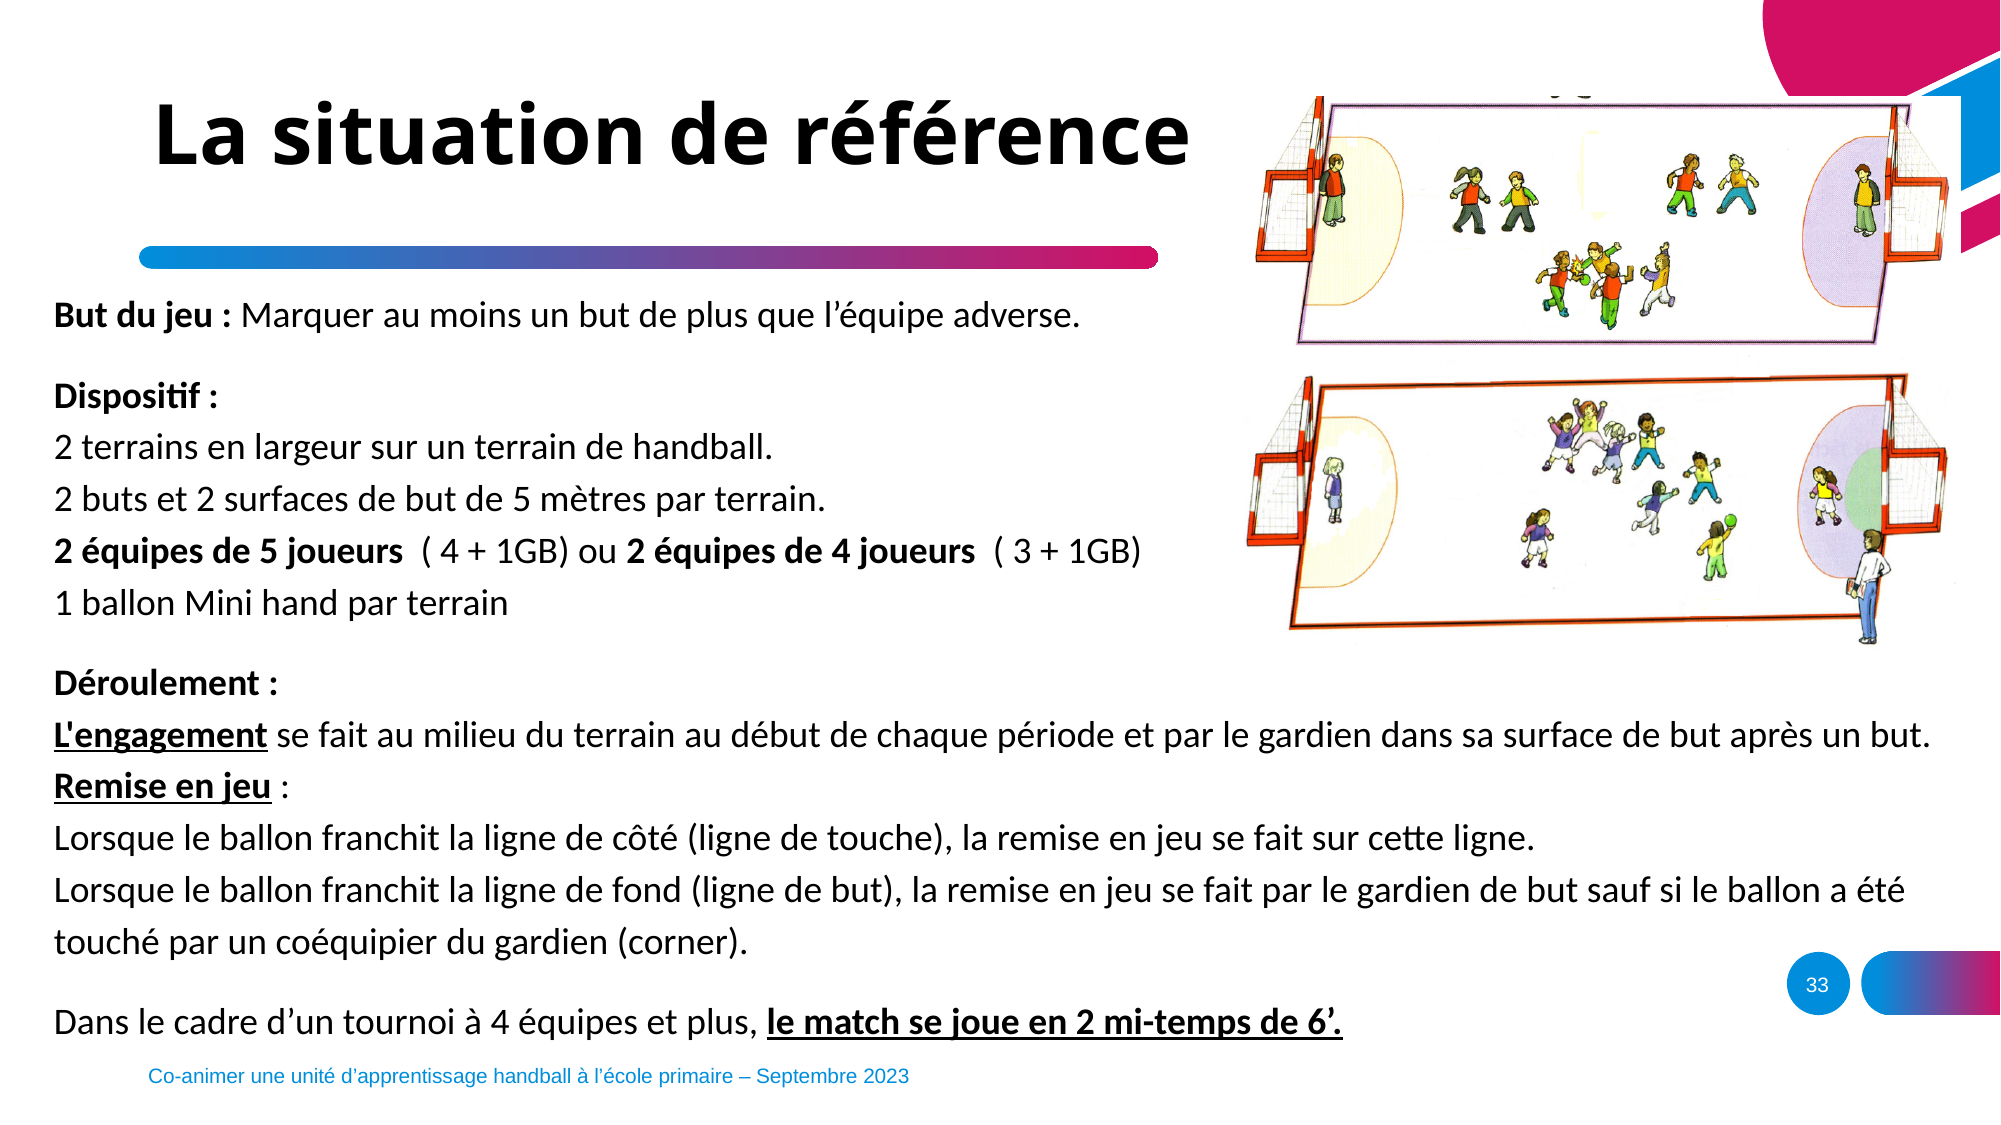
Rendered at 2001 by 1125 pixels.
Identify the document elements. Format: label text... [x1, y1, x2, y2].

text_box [1232, 96, 1961, 672]
text_box But du jeu : Marquer au moins un but de plus que l’équipe adverse. Dispositif : 2 terrains en largeur sur un terrain de handball. 2 buts et 2 surfaces de but de 5 mètres par terrain. 2 équipes de 5 joueurs ( 4 + 1GB) ou 2 équipes de 4 joueurs ( 3 + 1GB) 1 ballon Mini hand par terrain Déroulement : L'engagement se fait au milieu du terrain au début de chaque période et par le gardien dans sa surface de but après un but. Remise en jeu : Lorsque le ballon franchit la ligne de côté (ligne de touche), la remise en jeu se fait sur cette ligne. Lorsque le ballon franchit la ligne de fond (ligne de but), la remise en jeu se fait par le gardien de but sauf si le ballon a été touché par un coéquipier du gardien (corner). Dans le cadre d’un tournoi à 4 équipes et plus, le match se joue en 2 mi-temps de 6’. [38, 275, 1961, 1015]
footer Co-animer une unité d’apprentissage handball à l’école primaire – Septembre 2023 [133, 1045, 934, 1105]
title La situation de référence [137, 59, 1623, 215]
